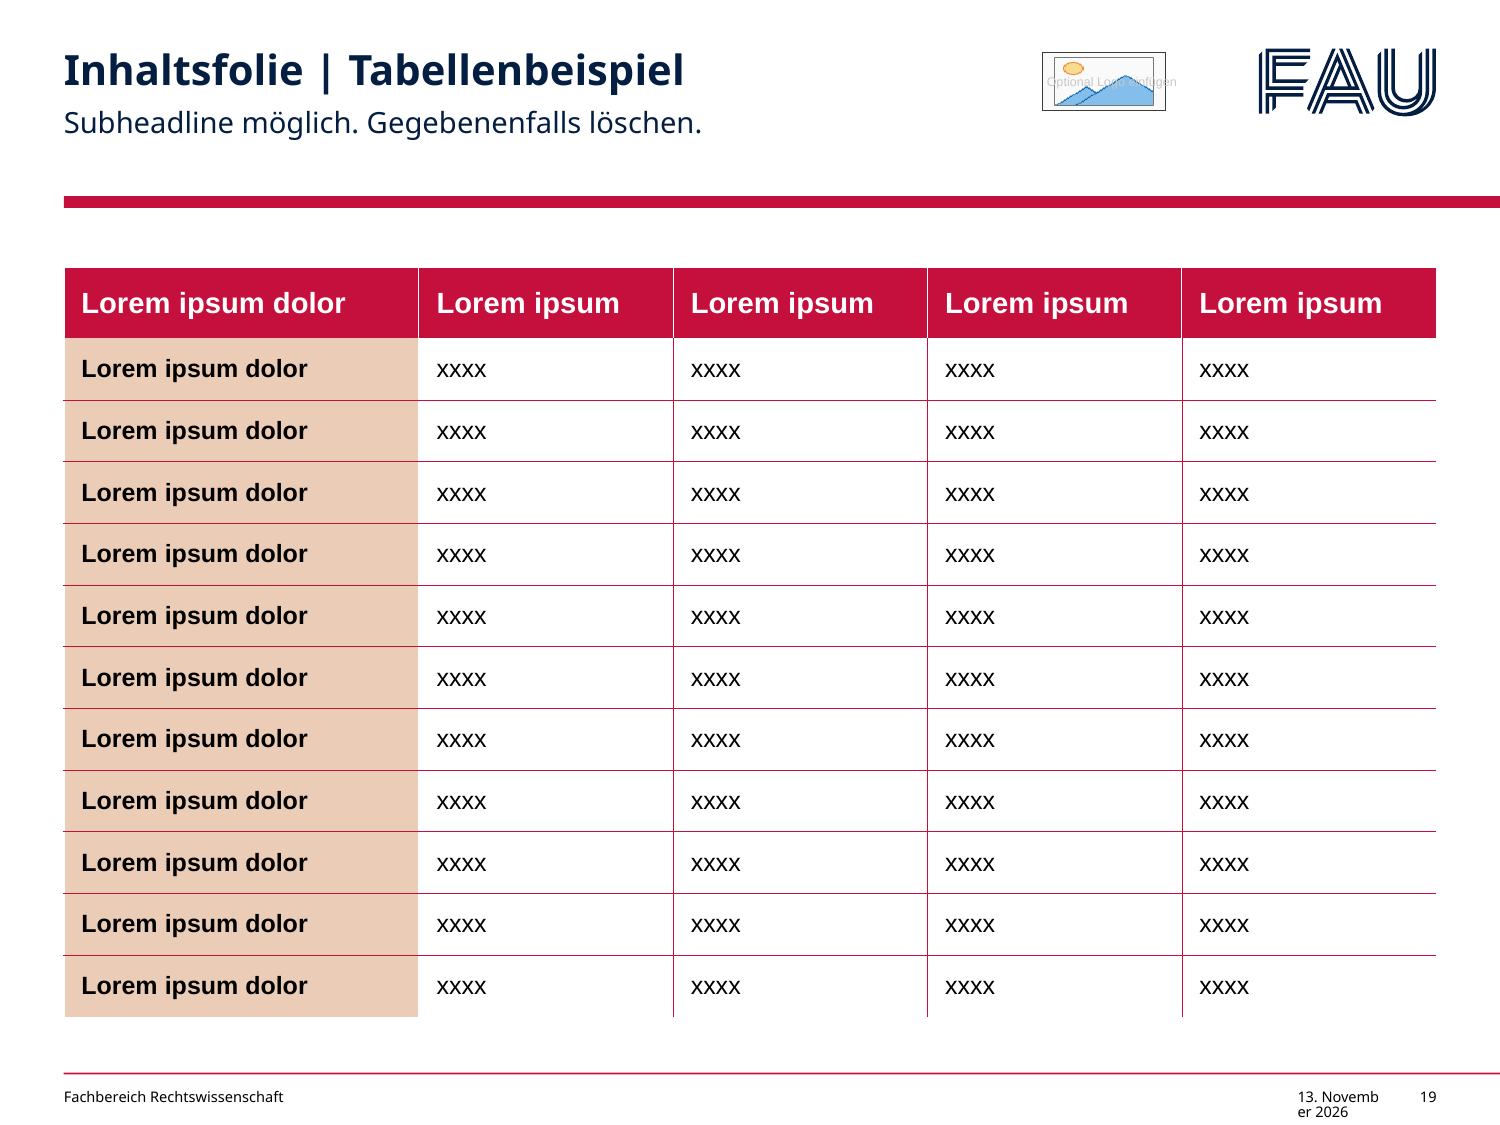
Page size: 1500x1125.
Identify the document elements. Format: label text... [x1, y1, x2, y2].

table_cell xxxx [928, 709, 1182, 770]
table_cell xxxx [674, 894, 927, 955]
table_cell Lorem ipsum dolor [65, 956, 418, 1017]
table_cell Lorem ipsum dolor [65, 771, 418, 831]
table_cell xxxx [674, 832, 927, 893]
table_cell xxxx [420, 401, 673, 461]
table_cell xxxx [1183, 524, 1436, 585]
table_cell xxxx [674, 956, 927, 1017]
table_cell xxxx [1183, 709, 1436, 770]
table_cell xxxx [1183, 894, 1436, 955]
table_cell xxxx [674, 338, 927, 400]
table_cell xxxx [420, 338, 673, 400]
table_cell xxxx [928, 771, 1182, 831]
table_cell Lorem ipsum dolor [65, 832, 418, 893]
table_cell xxxx [1183, 338, 1436, 400]
table_cell xxxx [420, 647, 673, 708]
table_cell xxxx [674, 524, 927, 585]
table_header Lorem ipsum [928, 268, 1181, 338]
table_cell xxxx [1183, 647, 1436, 708]
table_header Lorem ipsum [419, 268, 673, 338]
table_cell xxxx [1183, 832, 1436, 893]
table_cell xxxx [1183, 586, 1436, 646]
table_cell Lorem ipsum dolor [65, 338, 418, 400]
picture [1037, 49, 1171, 113]
table_cell xxxx [674, 647, 927, 708]
table_cell xxxx [674, 462, 927, 523]
slide_number 19 [1406, 1088, 1437, 1106]
table_cell xxxx [420, 894, 673, 955]
title Inhaltsfolie | Tabellenbeispiel [63, 49, 906, 95]
table_cell xxxx [674, 586, 927, 646]
table_cell xxxx [928, 524, 1182, 585]
table_cell xxxx [420, 832, 673, 893]
table_cell xxxx [420, 956, 673, 1017]
table_cell xxxx [420, 524, 673, 585]
table_cell xxxx [1183, 956, 1436, 1017]
table_cell xxxx [420, 462, 673, 523]
table_cell Lorem ipsum dolor [65, 894, 418, 955]
table_header Lorem ipsum [674, 268, 927, 338]
table_cell Lorem ipsum dolor [65, 524, 418, 585]
table_cell Lorem ipsum dolor [65, 709, 418, 770]
table_cell xxxx [928, 586, 1182, 646]
table_cell xxxx [674, 709, 927, 770]
list Subheadline möglich. Gegebenenfalls löschen. [63, 100, 906, 137]
table_cell xxxx [928, 401, 1182, 461]
table_cell Lorem ipsum dolor [65, 647, 418, 708]
table_cell xxxx [928, 832, 1182, 893]
table_cell xxxx [420, 709, 673, 770]
table_cell xxxx [928, 338, 1182, 400]
table_cell xxxx [1183, 401, 1436, 461]
table_cell Lorem ipsum dolor [65, 401, 418, 461]
table_cell xxxx [1183, 771, 1436, 831]
table_cell xxxx [928, 894, 1182, 955]
table_header Lorem ipsum dolor [65, 268, 418, 338]
table_cell Lorem ipsum dolor [65, 586, 418, 646]
table_cell xxxx [928, 647, 1182, 708]
table_cell xxxx [420, 771, 673, 831]
table_header Lorem ipsum [1182, 268, 1436, 338]
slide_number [1297, 1088, 1387, 1106]
table_cell xxxx [420, 586, 673, 646]
table_cell xxxx [674, 771, 927, 831]
footer Fachbereich Rechtswissenschaft [63, 1088, 737, 1106]
table_cell xxxx [928, 462, 1182, 523]
table_cell xxxx [1183, 462, 1436, 523]
table_cell Lorem ipsum dolor [65, 462, 418, 523]
table_cell xxxx [928, 956, 1182, 1017]
table_cell xxxx [674, 401, 927, 461]
